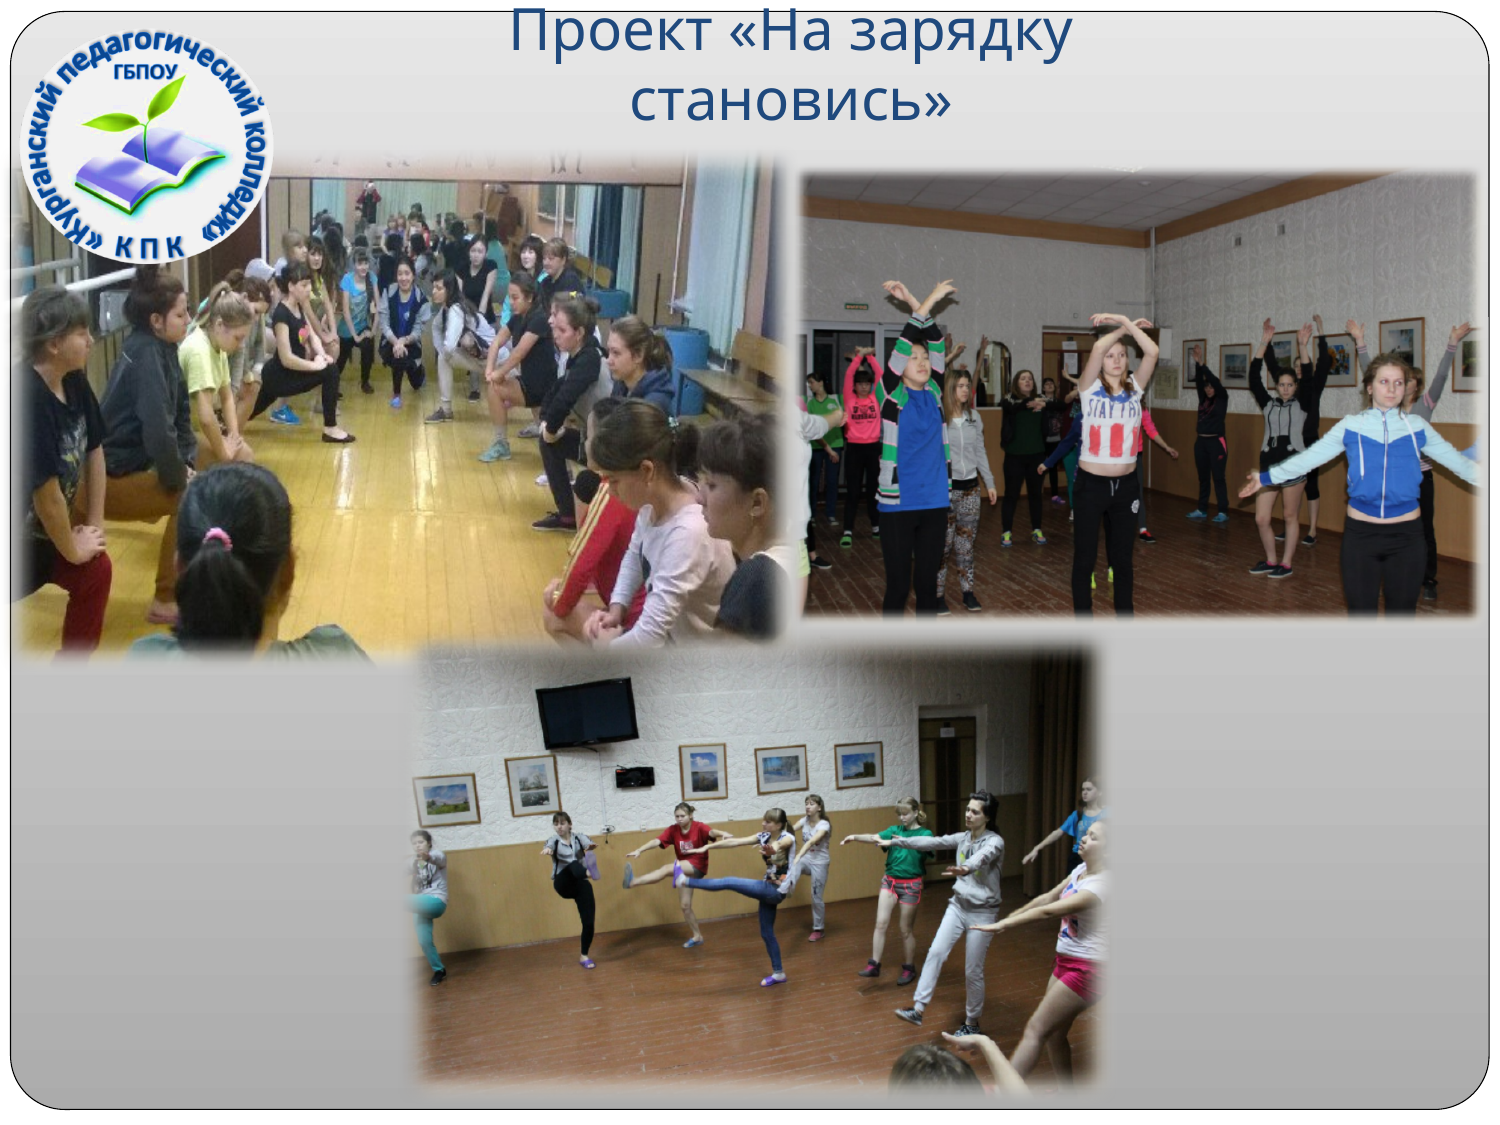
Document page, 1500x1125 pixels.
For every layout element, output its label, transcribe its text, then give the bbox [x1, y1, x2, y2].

title Проект «На зарядку становись» [360, 0, 1223, 148]
picture [0, 18, 1485, 1104]
